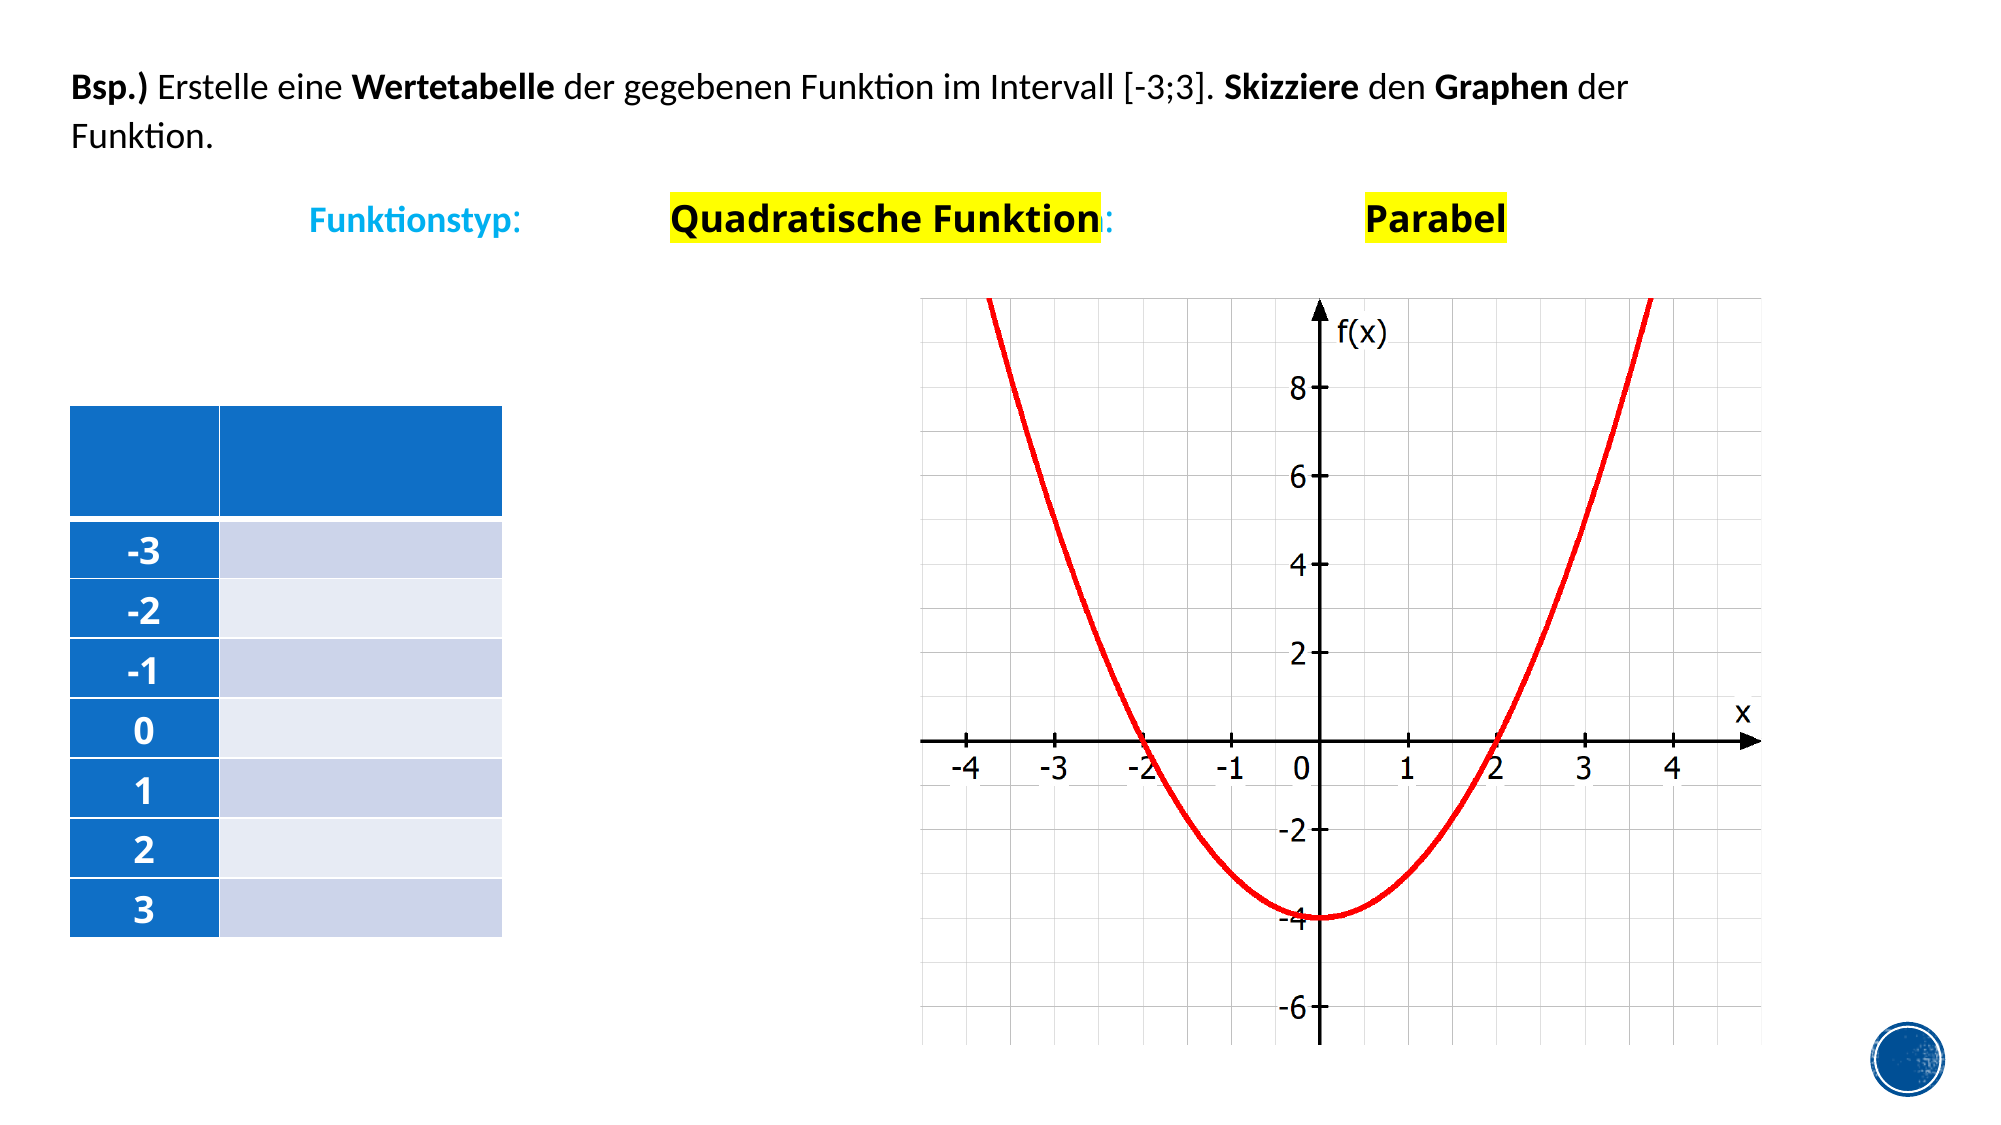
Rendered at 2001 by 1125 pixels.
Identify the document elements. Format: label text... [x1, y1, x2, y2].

picture [920, 298, 1762, 1045]
text_box Parabel [1349, 187, 1523, 247]
text_box Bsp.) Erstelle eine Wertetabelle der gegebenen Funktion im Intervall [-3;3]. Skizziere den Graphen der Funktion. [56, 52, 1650, 164]
text_box Quadratische Funktion [655, 187, 1117, 247]
